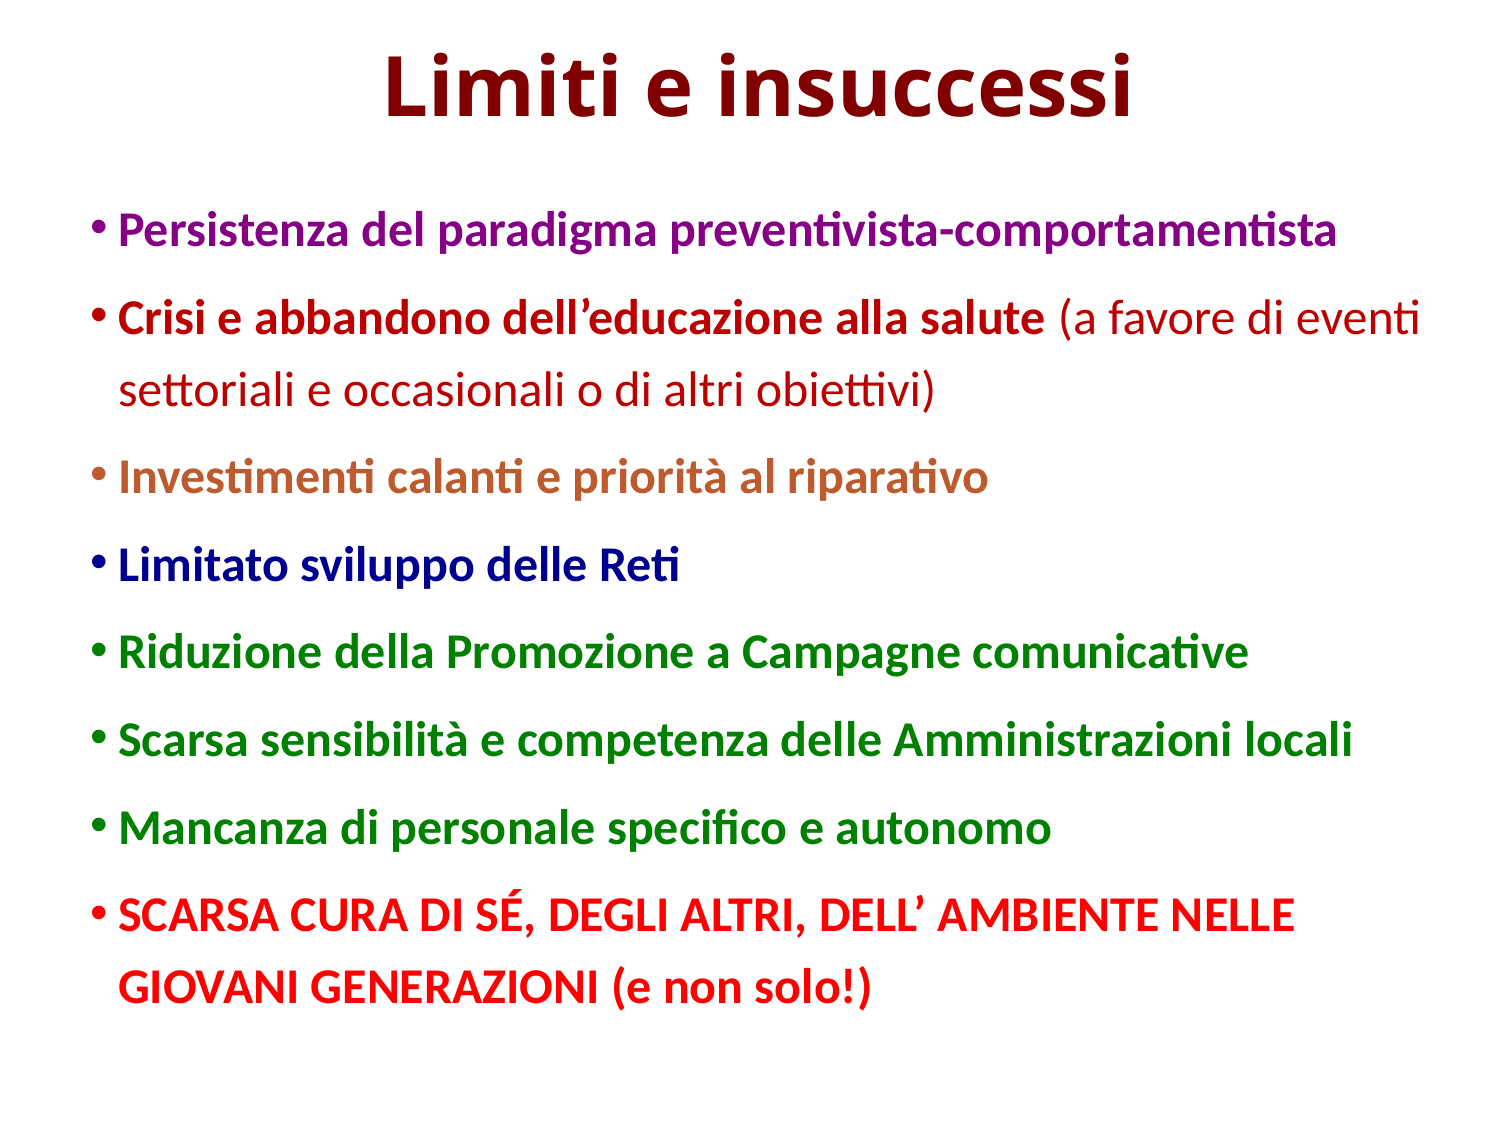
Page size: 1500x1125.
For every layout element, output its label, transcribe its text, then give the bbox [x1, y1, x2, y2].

title Limiti e insuccessi [107, 17, 1410, 163]
list Persistenza del paradigma preventivista-comportamentista Crisi e abbandono dell’educazione alla salute (a favore di eventi settoriali e occasionali o di altri obiettivi) Investimenti calanti e priorità al riparativo Limitato sviluppo delle Reti Riduzione della Promozione a Campagne comunicative Scarsa sensibilità e competenza delle Amministrazioni locali Mancanza di personale specifico e autonomo SCARSA CURA DI SÉ, DEGLI ALTRI, DELL’ AMBIENTE NELLE GIOVANI GENERAZIONI (e non solo!) [75, 176, 1458, 1063]
